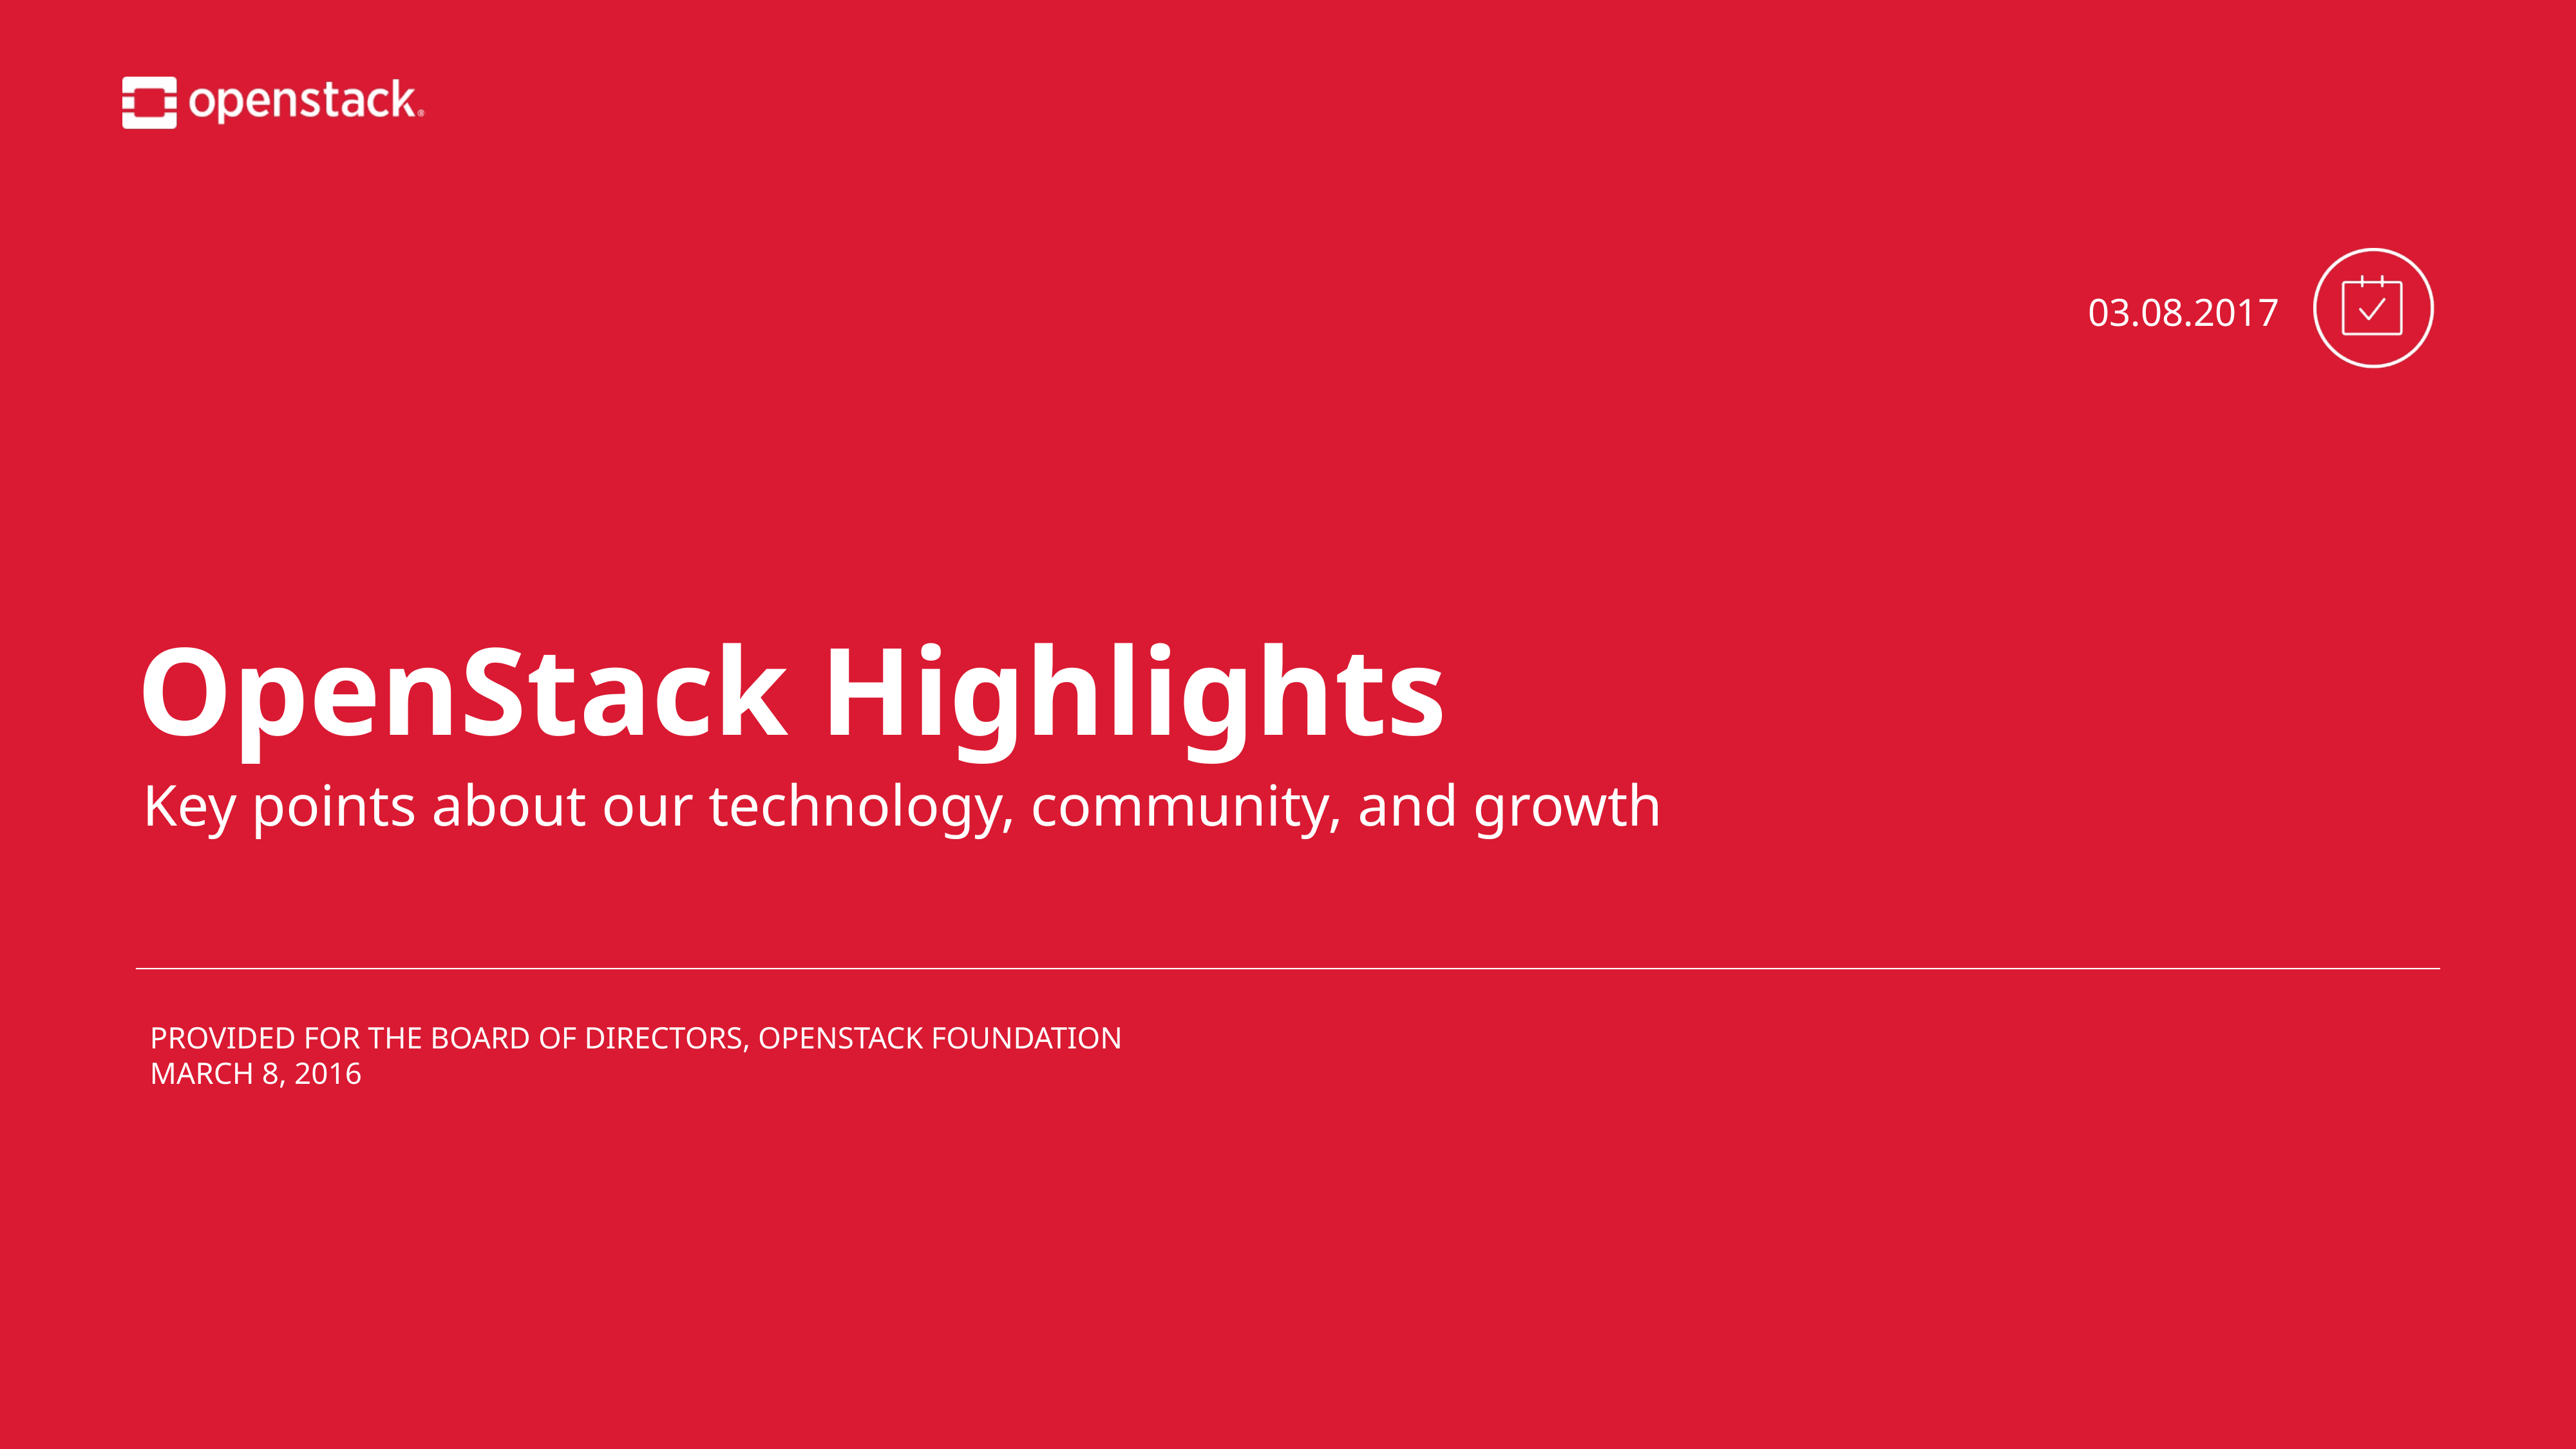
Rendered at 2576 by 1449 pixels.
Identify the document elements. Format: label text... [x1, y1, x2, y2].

list 03.08.2017 [2082, 277, 2287, 340]
list Key points about our technology, community, and growth [137, 763, 1890, 853]
title OpenStack Highlights [131, 273, 2333, 766]
picture [122, 77, 426, 131]
picture [2313, 248, 2435, 369]
list PROVIDED FOR THE BOARD OF DIRECTORS, OPENSTACK FOUNDATION March 8, 2016 [144, 1006, 1380, 1103]
